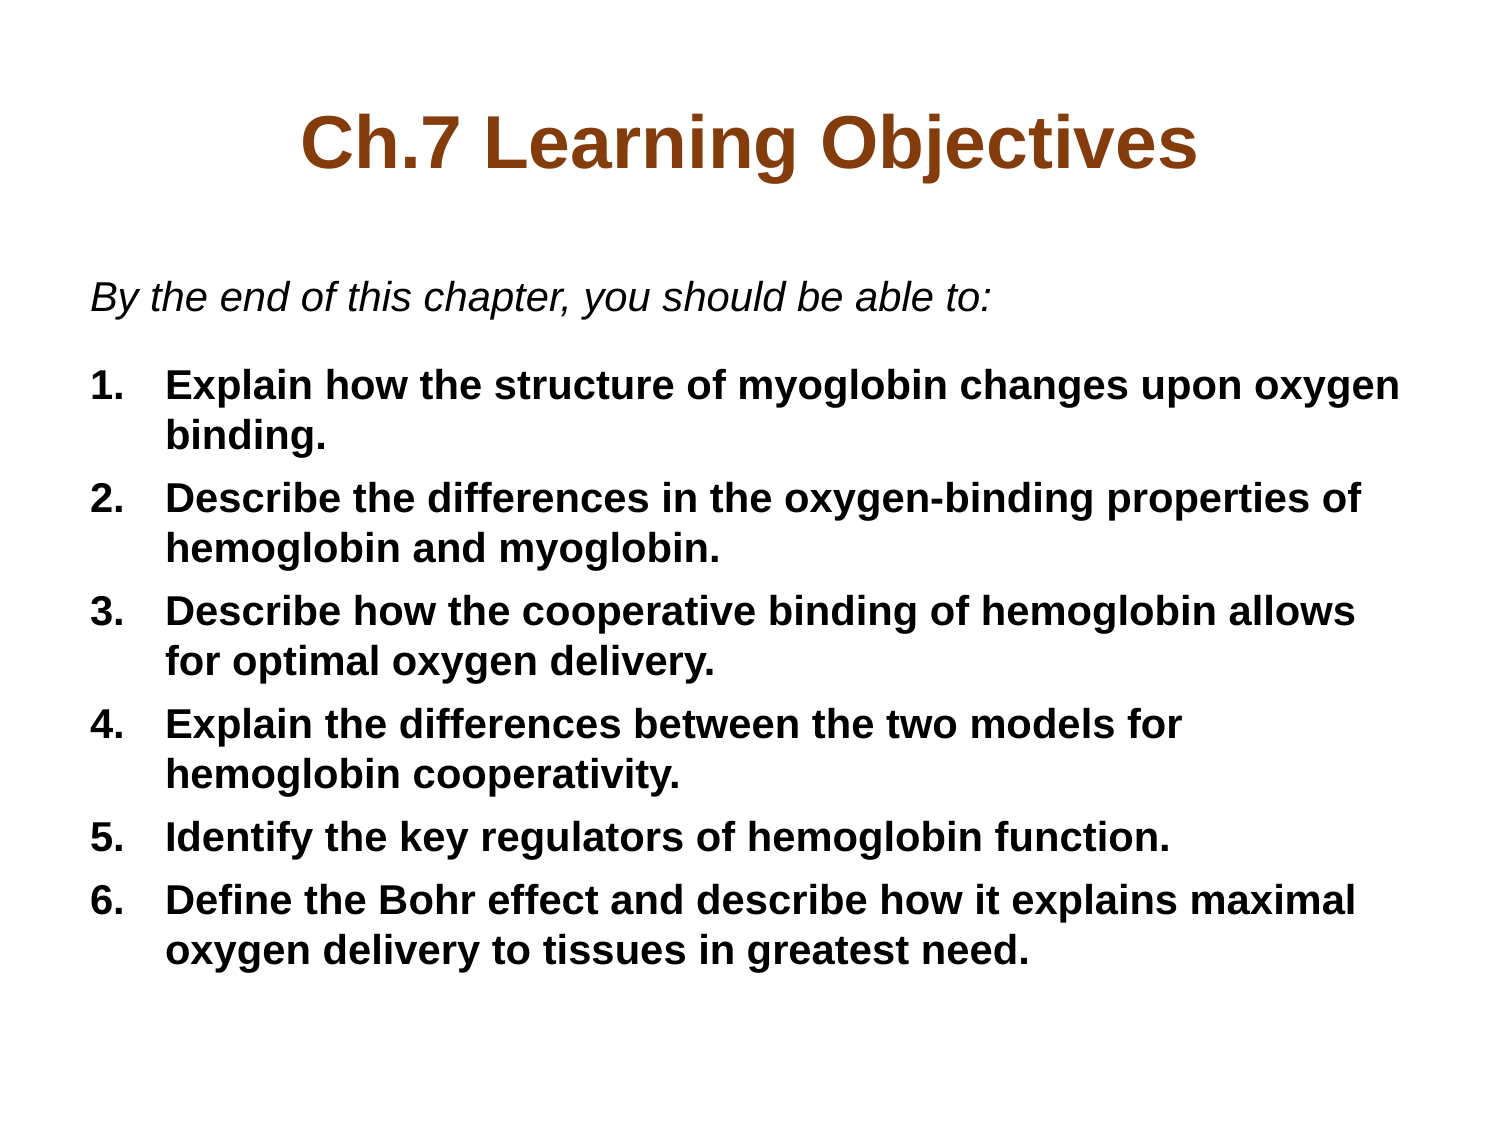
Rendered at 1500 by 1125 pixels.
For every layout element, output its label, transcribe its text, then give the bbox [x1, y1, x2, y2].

title Ch.7 Learning Objectives [75, 45, 1425, 233]
list By the end of this chapter, you should be able to: Explain how the structure of myoglobin changes upon oxygen binding. Describe the differences in the oxygen-binding properties of hemoglobin and myoglobin. Describe how the cooperative binding of hemoglobin allows for optimal oxygen delivery. Explain the differences between the two models for hemoglobin cooperativity. Identify the key regulators of hemoglobin function. Define the Bohr effect and describe how it explains maximal oxygen delivery to tissues in greatest need. [75, 262, 1425, 1077]
